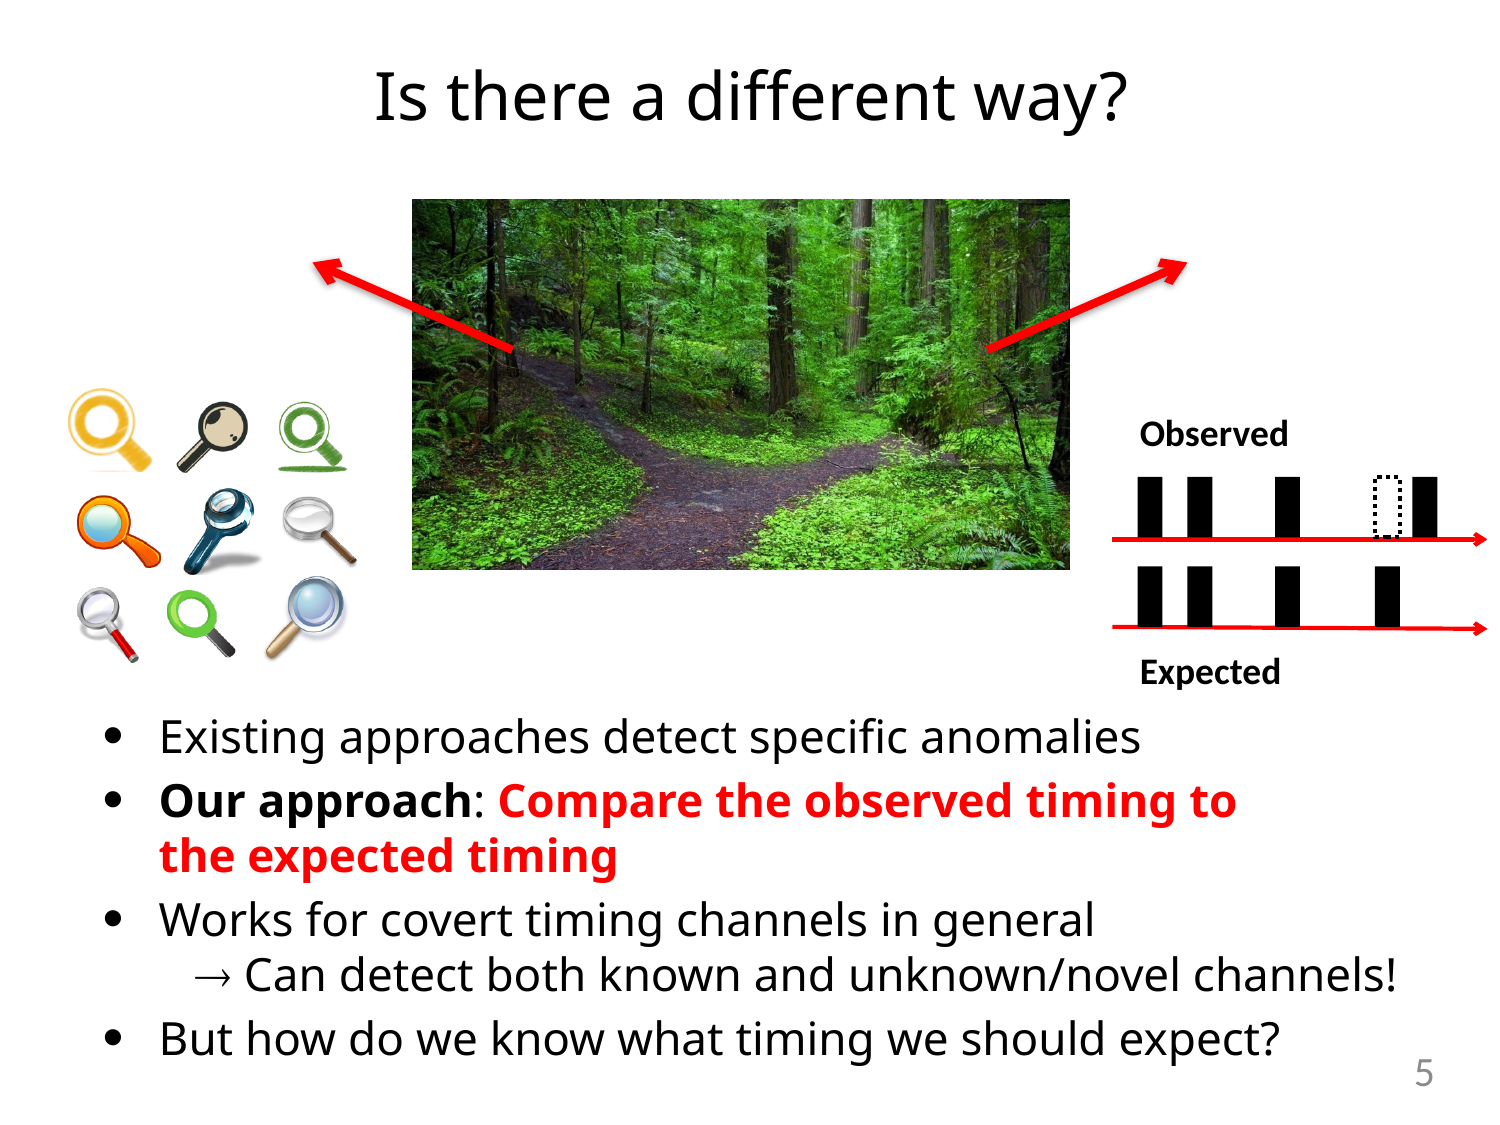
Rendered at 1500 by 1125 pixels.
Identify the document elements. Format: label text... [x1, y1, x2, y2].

picture [412, 199, 1070, 570]
picture [162, 587, 238, 663]
text_box Is there a different way? [112, 12, 1391, 175]
text_box [1187, 476, 1213, 538]
picture [274, 399, 351, 476]
text_box [1275, 476, 1300, 538]
text_box [1374, 476, 1400, 538]
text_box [987, 262, 1188, 351]
text_box [1137, 566, 1163, 625]
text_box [312, 262, 513, 351]
text_box [1187, 566, 1213, 625]
text_box [1137, 476, 1163, 538]
picture [62, 387, 163, 473]
picture [74, 587, 151, 663]
text_box [1412, 476, 1438, 538]
picture [174, 399, 251, 476]
text_box Existing approaches detect specific anomalies Our approach: Compare the observed timing to the expected timing Works for covert timing channels in general  Can detect both known and unknown/novel channels! But how do we know what timing we should expect? [87, 699, 1488, 1075]
text_box Observed [1125, 401, 1325, 462]
text_box Expected [1124, 639, 1363, 699]
picture [174, 487, 363, 663]
text_box [1275, 566, 1300, 625]
text_box [1374, 566, 1400, 625]
slide_number 4 [1100, 1075, 1450, 1100]
picture [74, 487, 163, 576]
